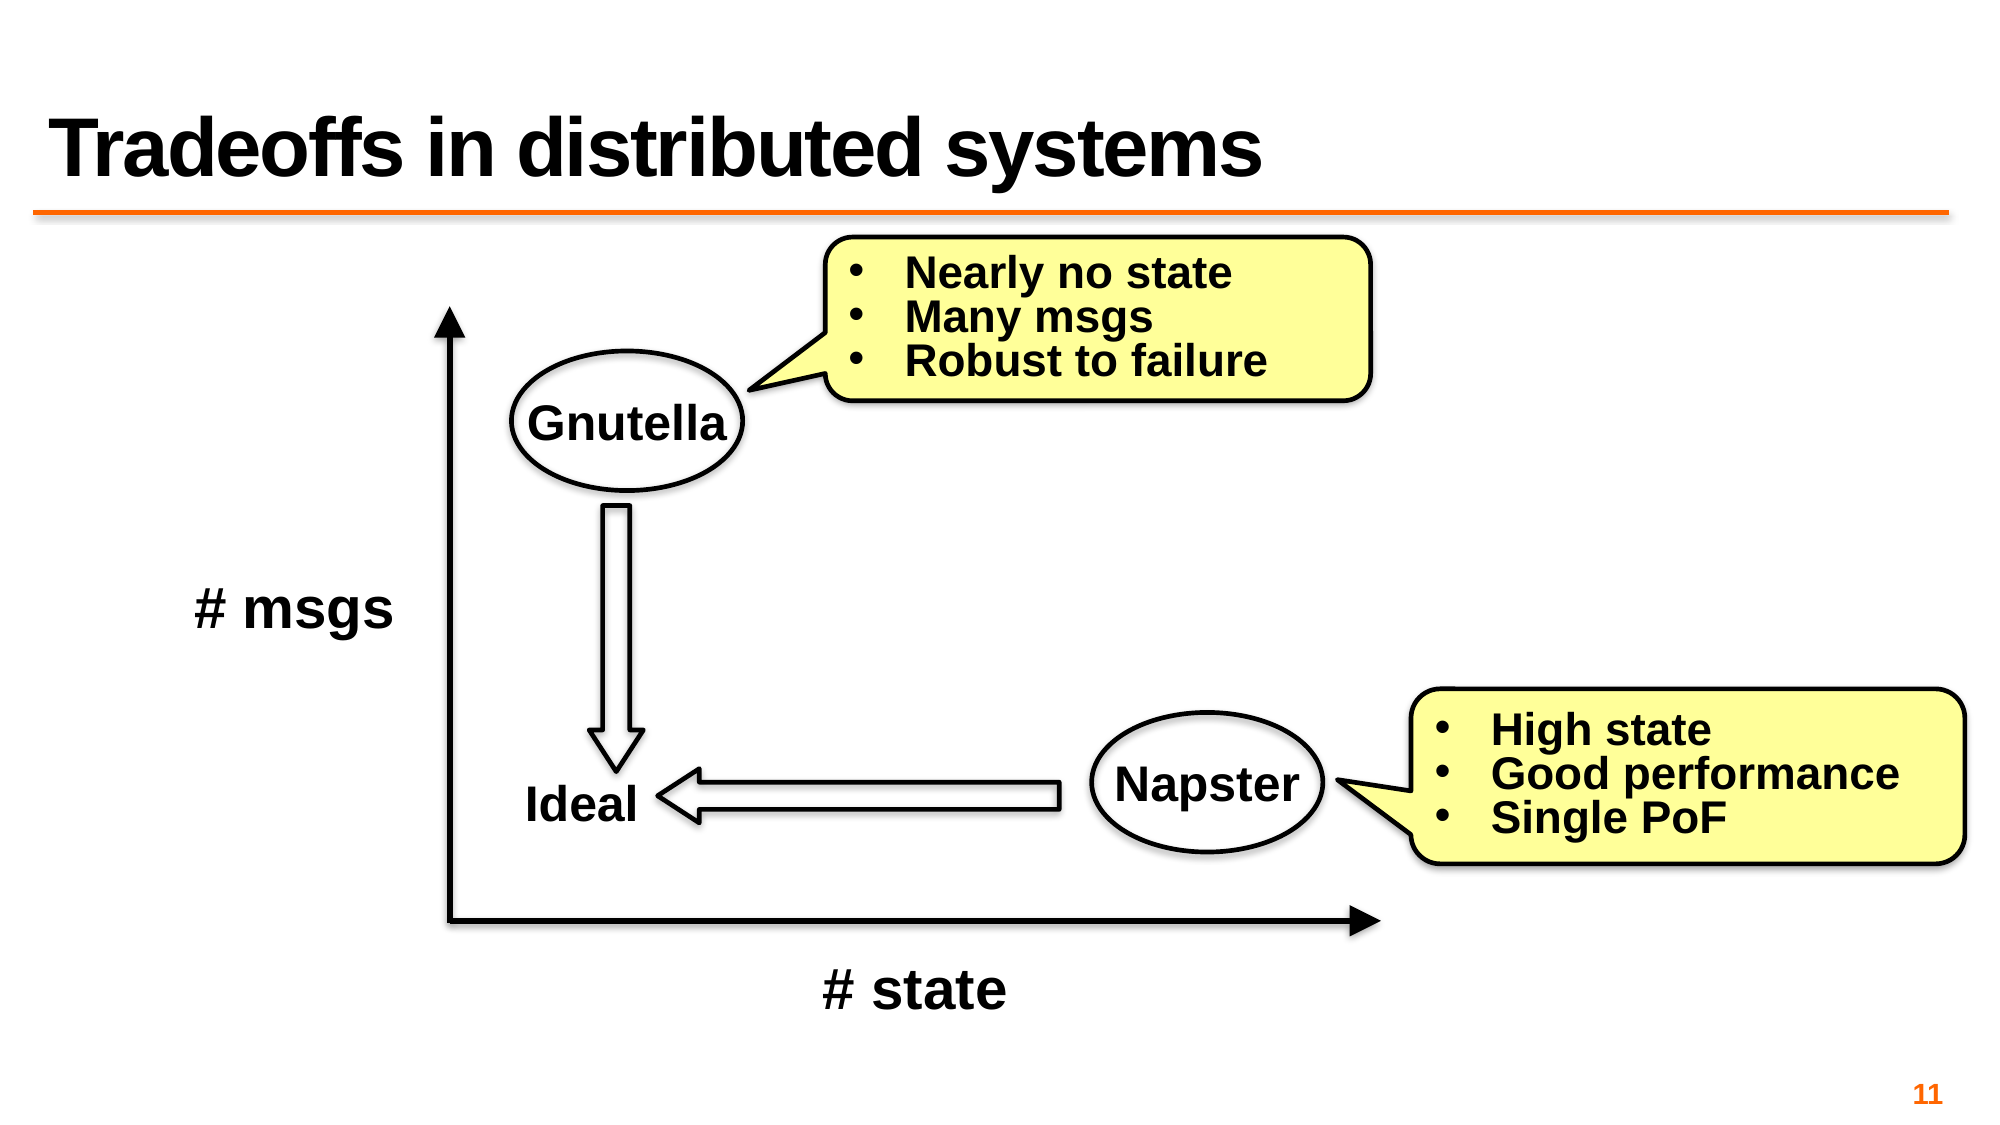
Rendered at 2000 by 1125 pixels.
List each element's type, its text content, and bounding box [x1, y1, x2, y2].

text_box # state [807, 943, 1023, 1029]
text_box High state Good performance Single PoF [1387, 688, 1966, 865]
text_box # msgs [179, 562, 411, 648]
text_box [1091, 712, 1324, 853]
text_box Nearly no state Many msgs Robust to failure [824, 236, 1372, 304]
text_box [510, 350, 744, 491]
slide_number 11 [1482, 1074, 1950, 1110]
title Tradeoffs in distributed systems [33, 24, 1950, 201]
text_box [449, 305, 1382, 924]
